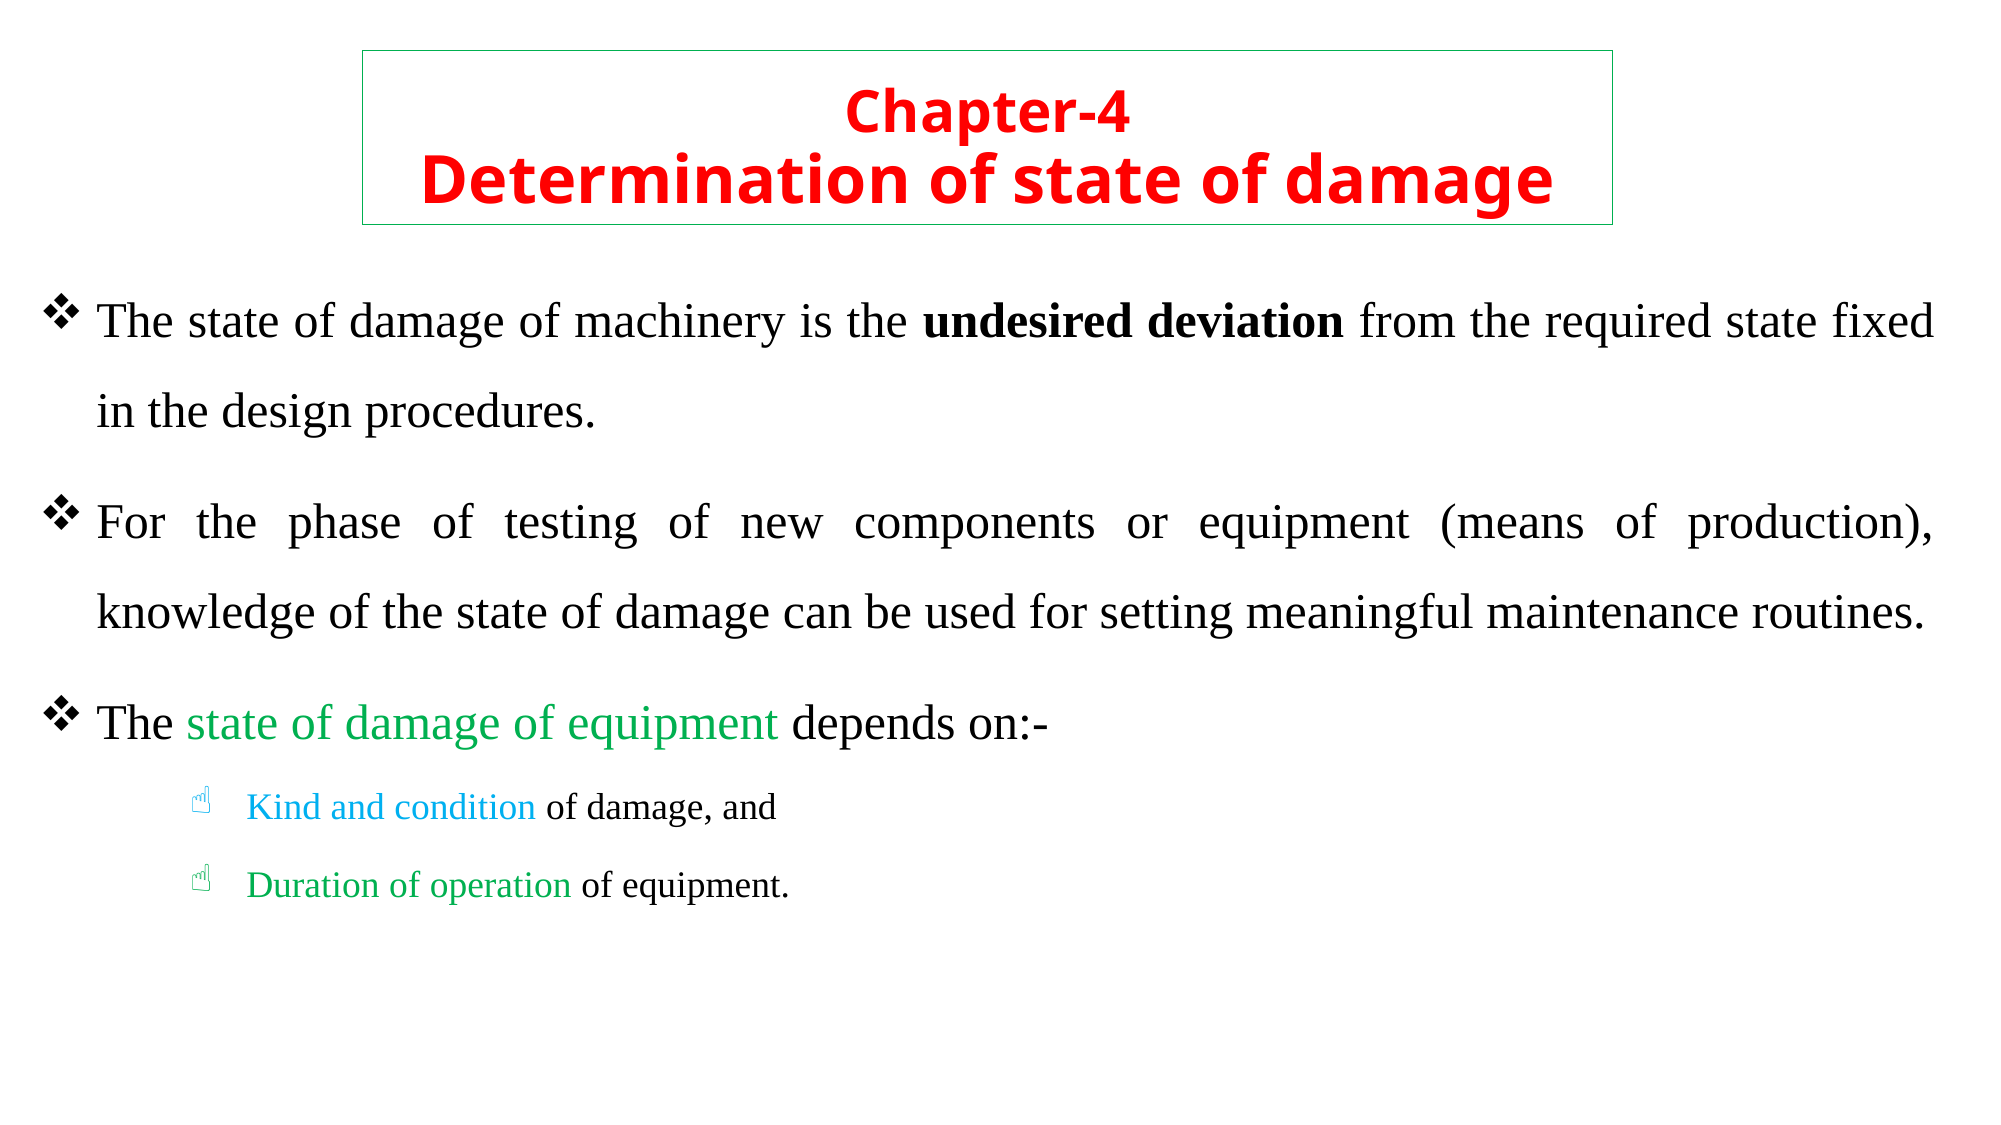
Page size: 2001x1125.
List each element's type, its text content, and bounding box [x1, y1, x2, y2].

subtitle The state of damage of machinery is the undesired deviation from the required state fixed in the design procedures. For the phase of testing of new components or equipment (means of production), knowledge of the state of damage can be used for setting meaningful maintenance routines. The state of damage of equipment depends on:- Kind and condition of damage, and Duration of operation of equipment. [24, 249, 1950, 1050]
title Chapter-4 Determination of state of damage [362, 50, 1613, 225]
